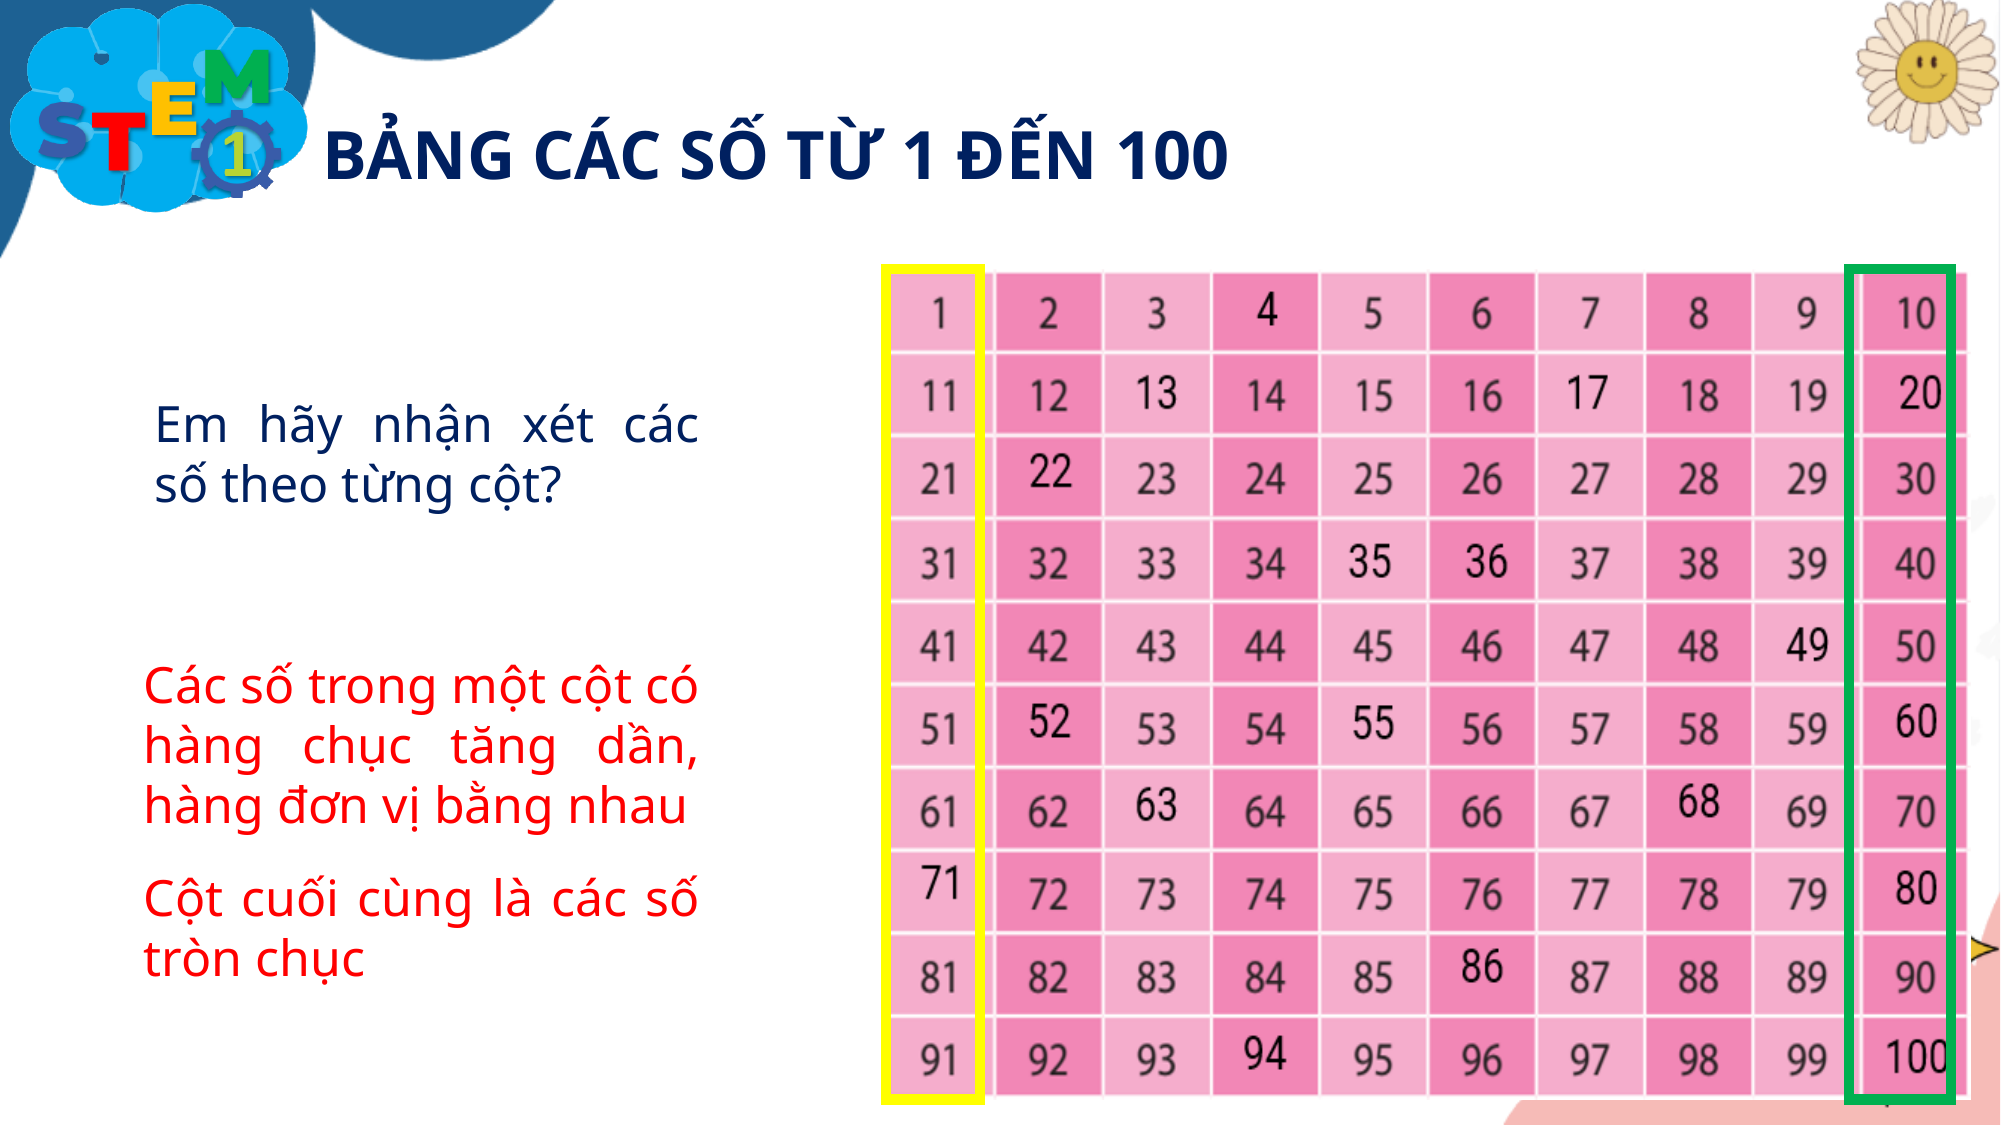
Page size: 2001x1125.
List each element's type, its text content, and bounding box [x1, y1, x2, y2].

picture [0, 0, 2001, 1125]
text_box Em hãy nhận xét các số theo từng cột? [139, 385, 715, 521]
text_box BẢNG CÁC SỐ TỪ 1 ĐẾN 100 [316, 106, 1263, 201]
text_box Cột cuối cùng là các số tròn chục [128, 858, 715, 994]
text_box Các số trong một cột có hàng chục tăng dần, hàng đơn vị bằng nhau [128, 645, 715, 841]
